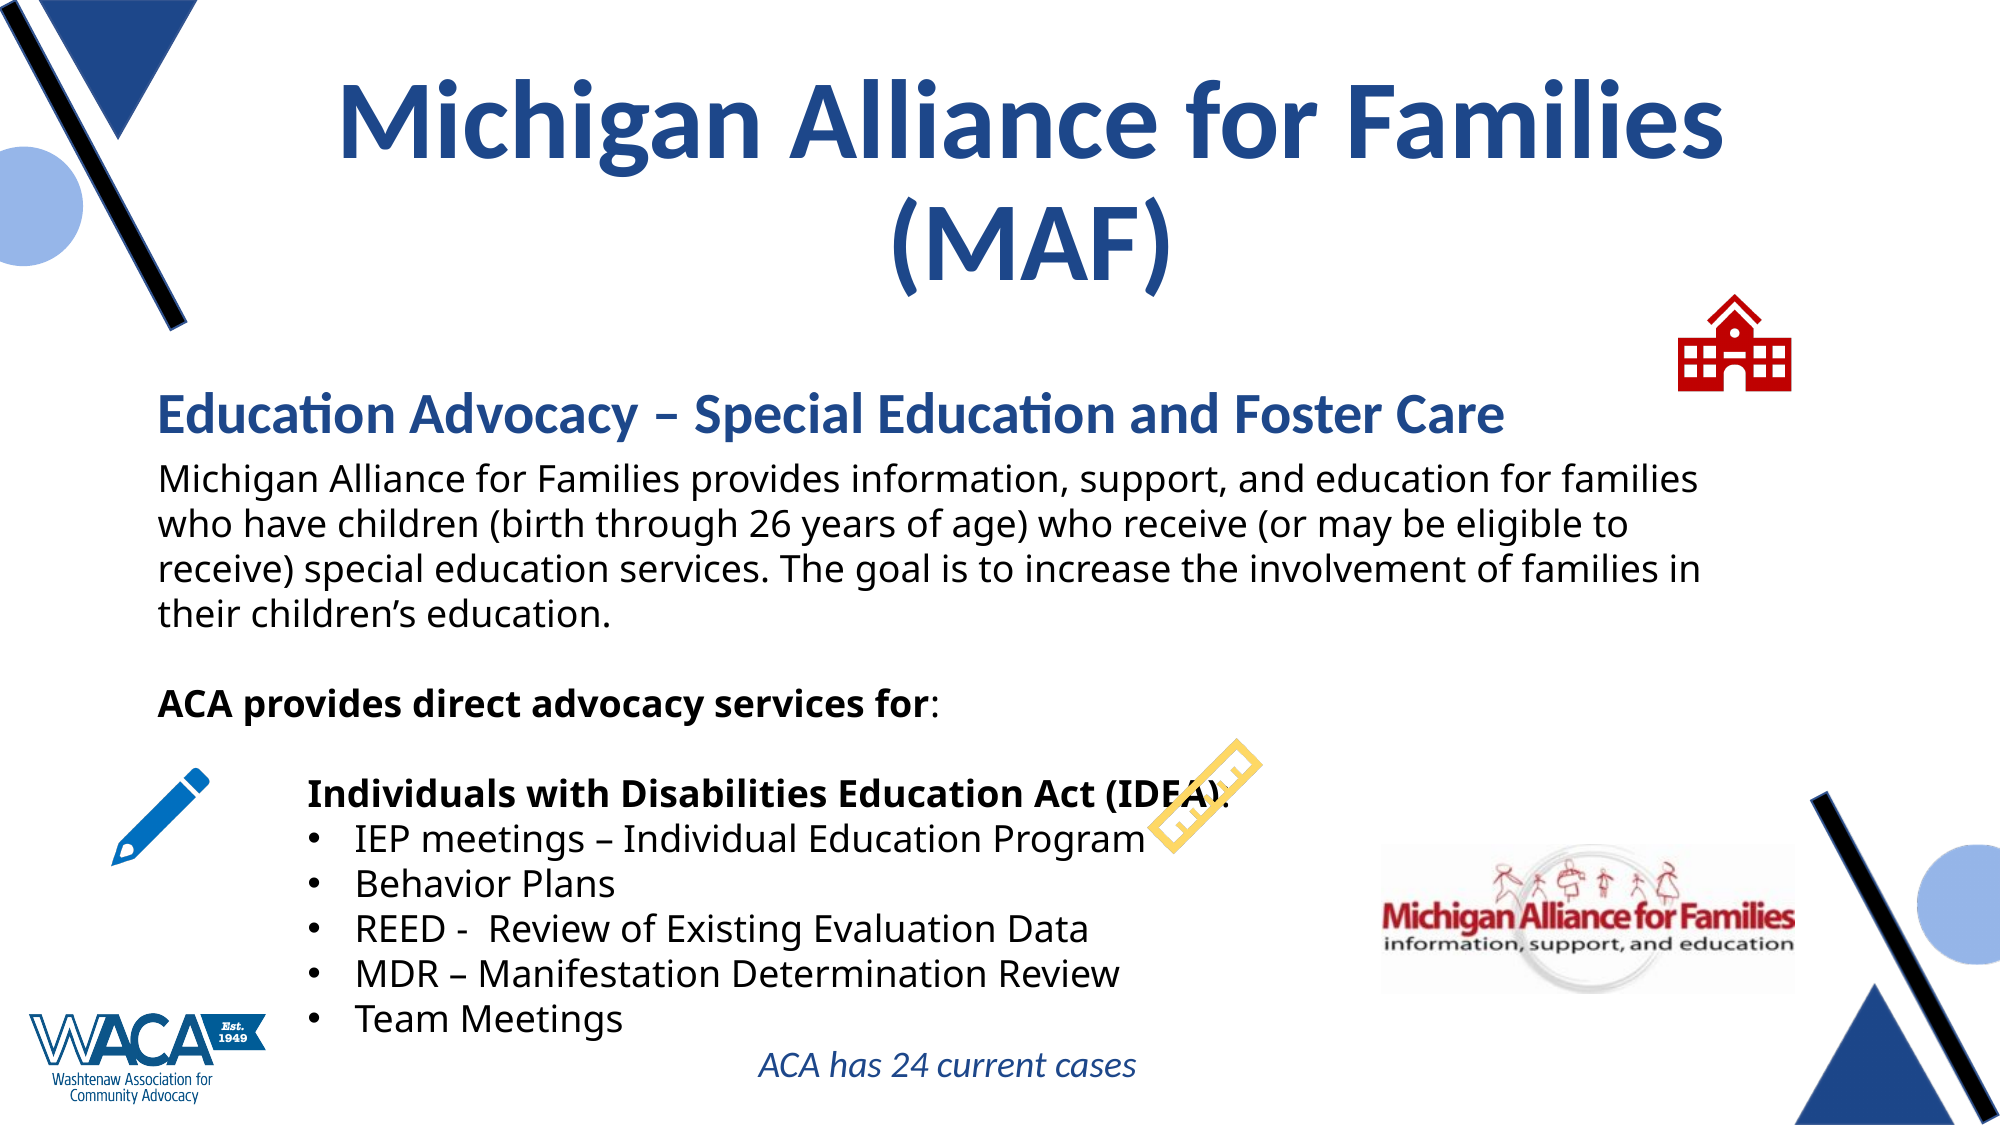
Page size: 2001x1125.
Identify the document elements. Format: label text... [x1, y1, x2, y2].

text_box [0, 0, 188, 332]
picture [1143, 734, 1267, 858]
text_box [0, 146, 84, 267]
picture [101, 758, 219, 876]
text_box [38, 0, 198, 141]
title Michigan Alliance for Families (MAF) [167, 50, 1896, 317]
text_box Michigan Alliance for Families provides information, support, and education for families who have children (birth through 26 years of age) who receive (or may be eligible to receive) special education services. The goal is to increase the involvement of families in their children’s education. ACA provides direct advocacy services for: Individuals with Disabilities Education Act (IDEA): IEP meetings – Individual Education Program Behavior Plans REED - Review of Existing Evaluation Data MDR – Manifestation Determination Review Team Meetings ACA has 24 current cases [142, 448, 1761, 1093]
picture [1659, 267, 1810, 418]
text_box Education Advocacy – Special Education and Foster Care [142, 367, 1680, 448]
picture [1381, 790, 2000, 1125]
picture [11, 982, 266, 1125]
